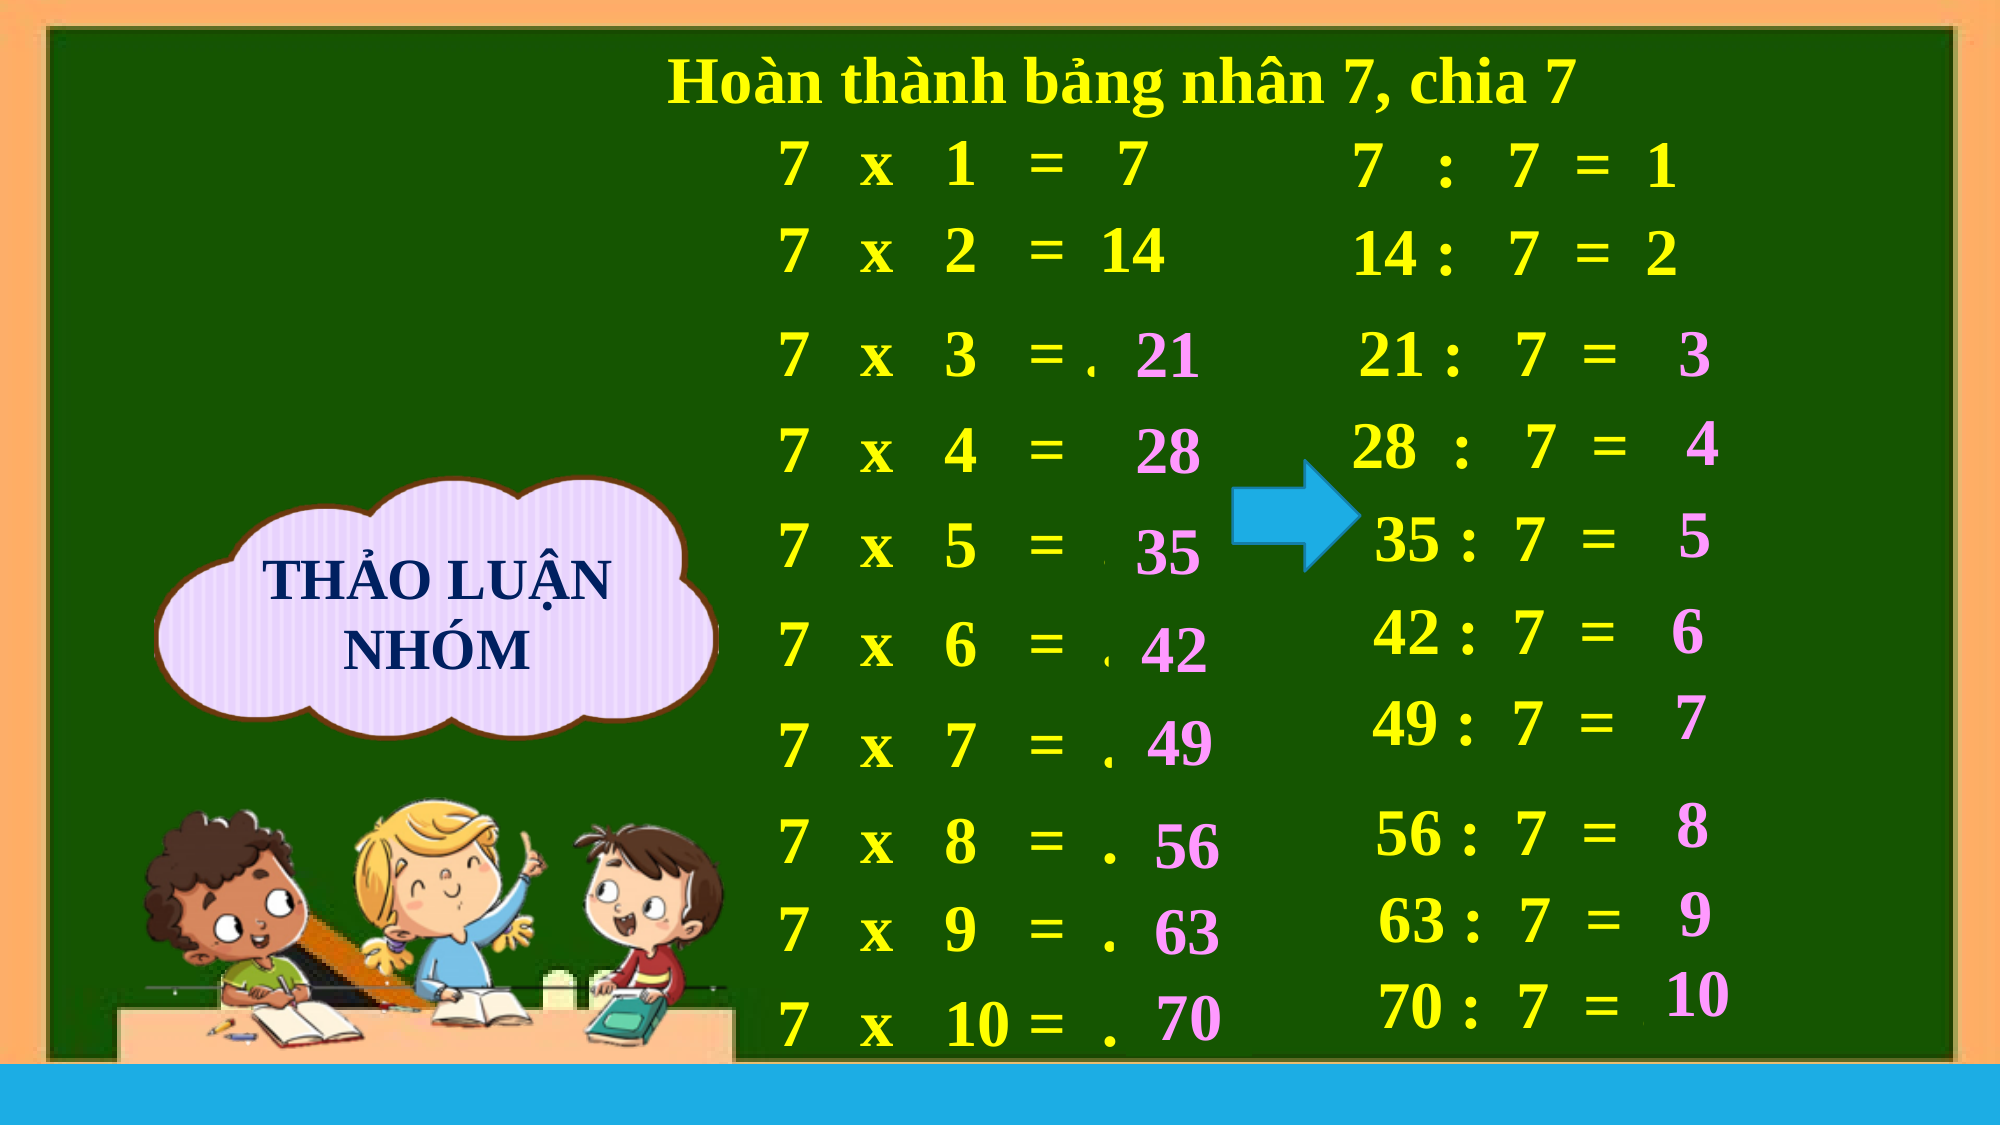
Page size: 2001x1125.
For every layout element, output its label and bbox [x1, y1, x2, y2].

picture [0, 0, 2000, 1125]
text_box [126, 396, 739, 791]
